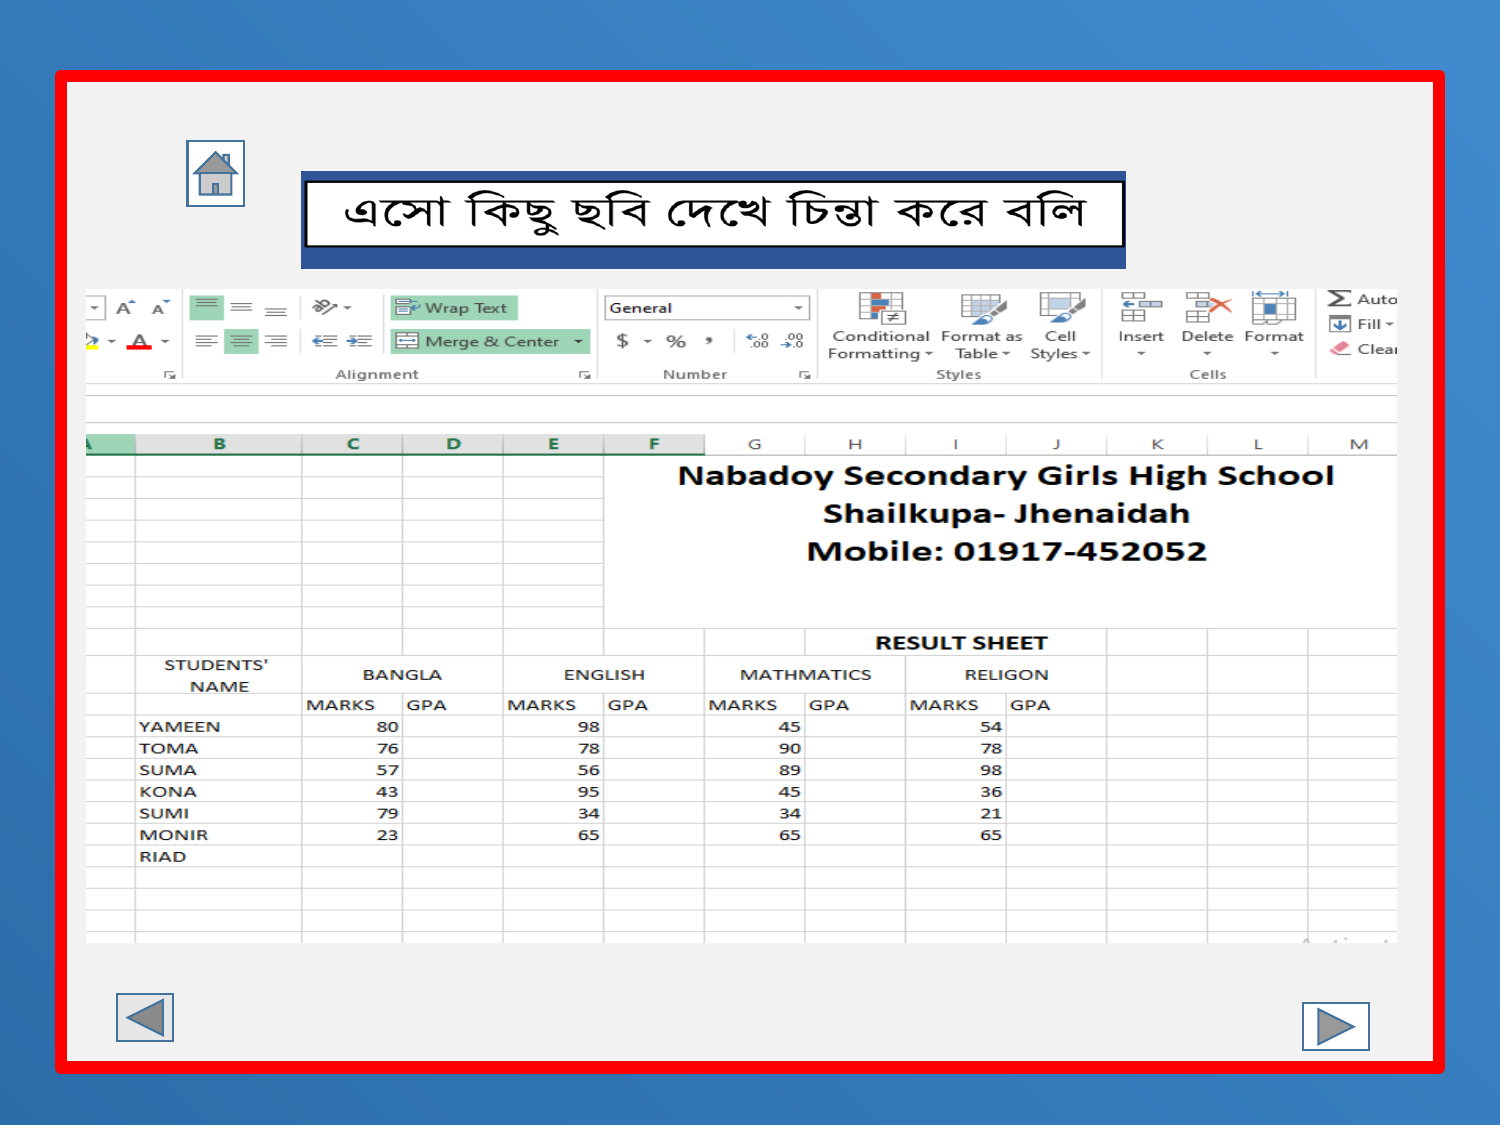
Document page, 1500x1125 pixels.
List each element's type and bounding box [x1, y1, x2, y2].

picture [301, 171, 1127, 270]
text_box [1302, 1002, 1370, 1051]
text_box [116, 993, 174, 1042]
text_box [186, 140, 245, 207]
picture [86, 289, 1397, 943]
